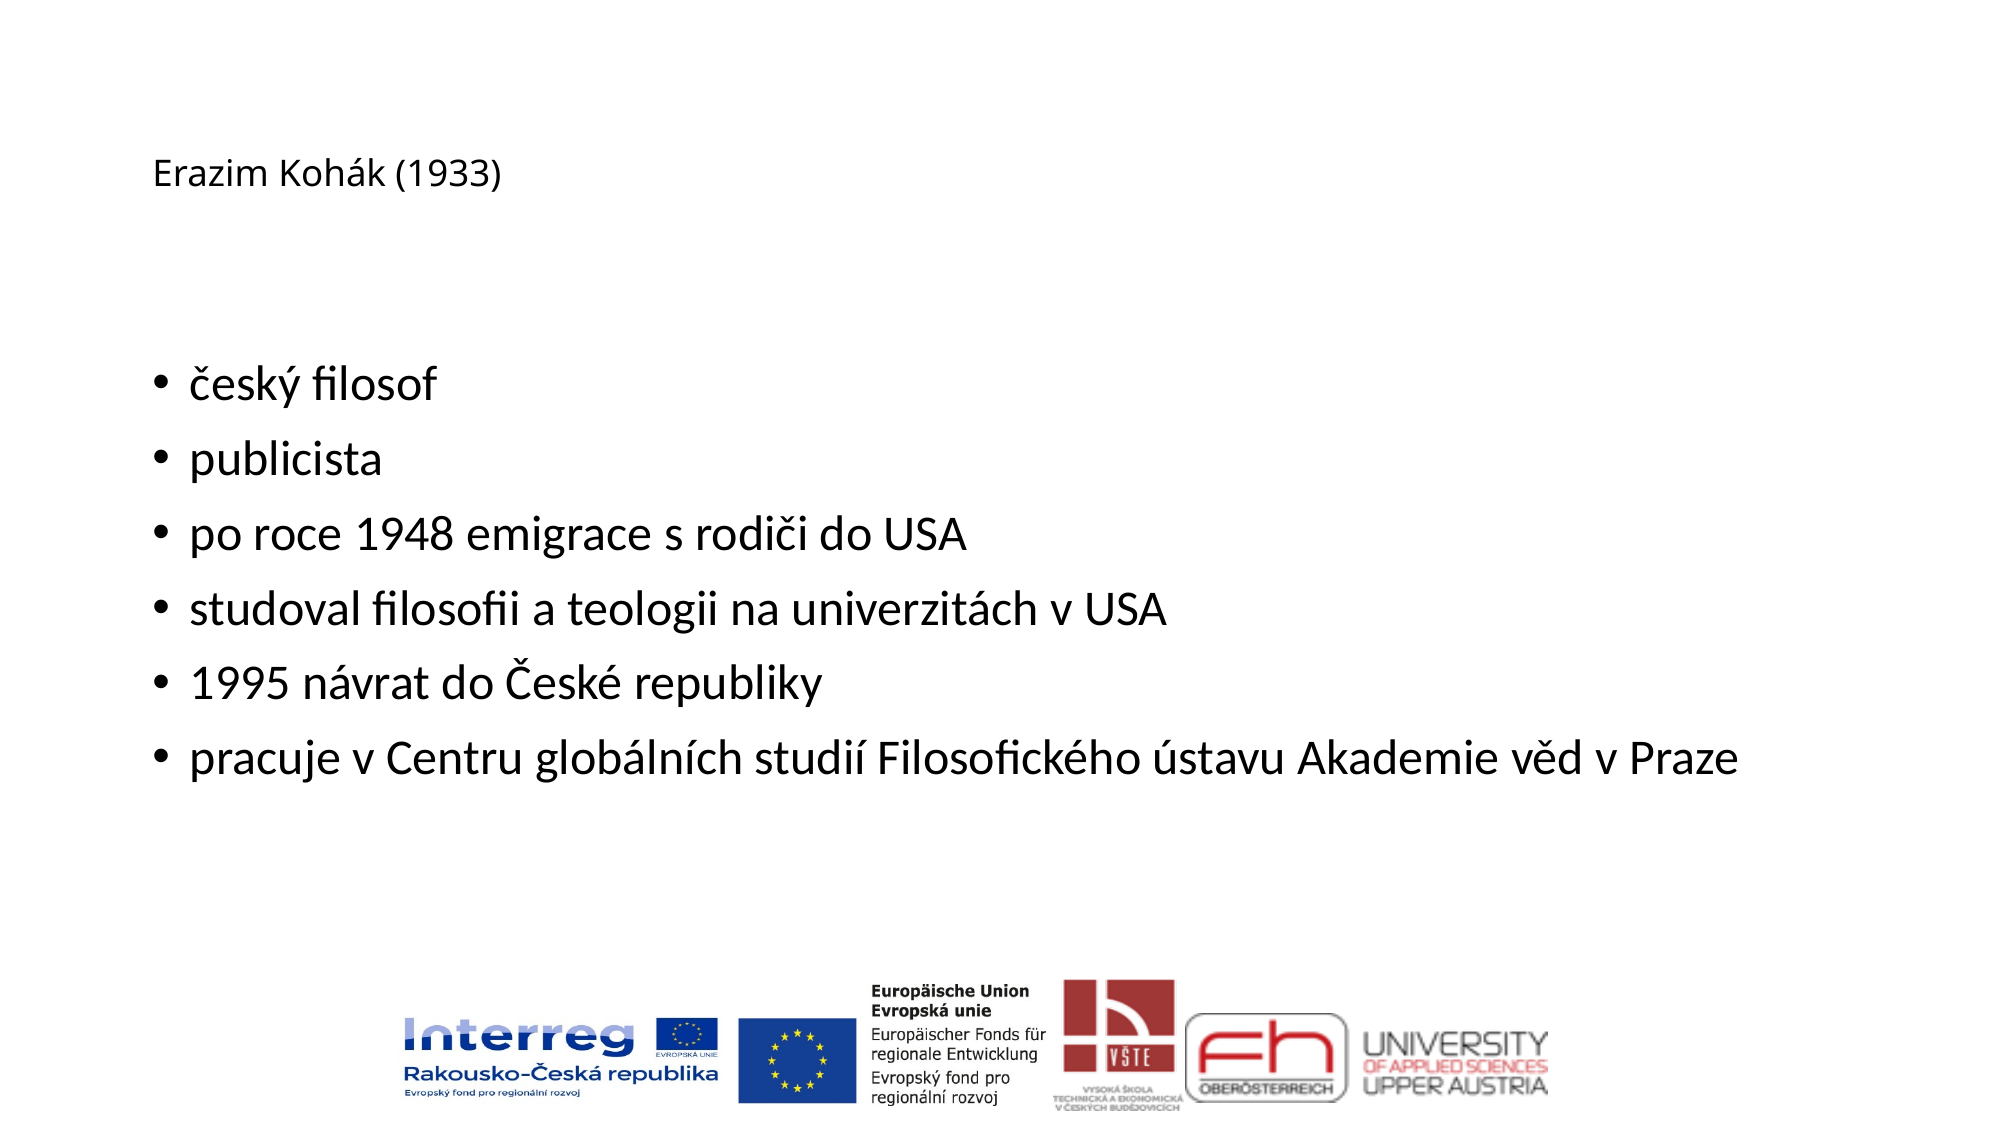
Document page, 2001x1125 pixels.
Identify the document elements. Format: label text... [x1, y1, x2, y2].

title Erazim Kohák (1933) [137, 59, 1863, 269]
picture [374, 984, 1046, 1125]
picture [1053, 979, 1184, 1111]
list český filosof publicista po roce 1948 emigrace s rodiči do USA studoval filosofii a teologii na univerzitách v USA 1995 návrat do České republiky pracuje v Centru globálních studií Filosofického ústavu Akademie věd v Praze [137, 269, 1863, 1014]
picture [1185, 1013, 1548, 1103]
